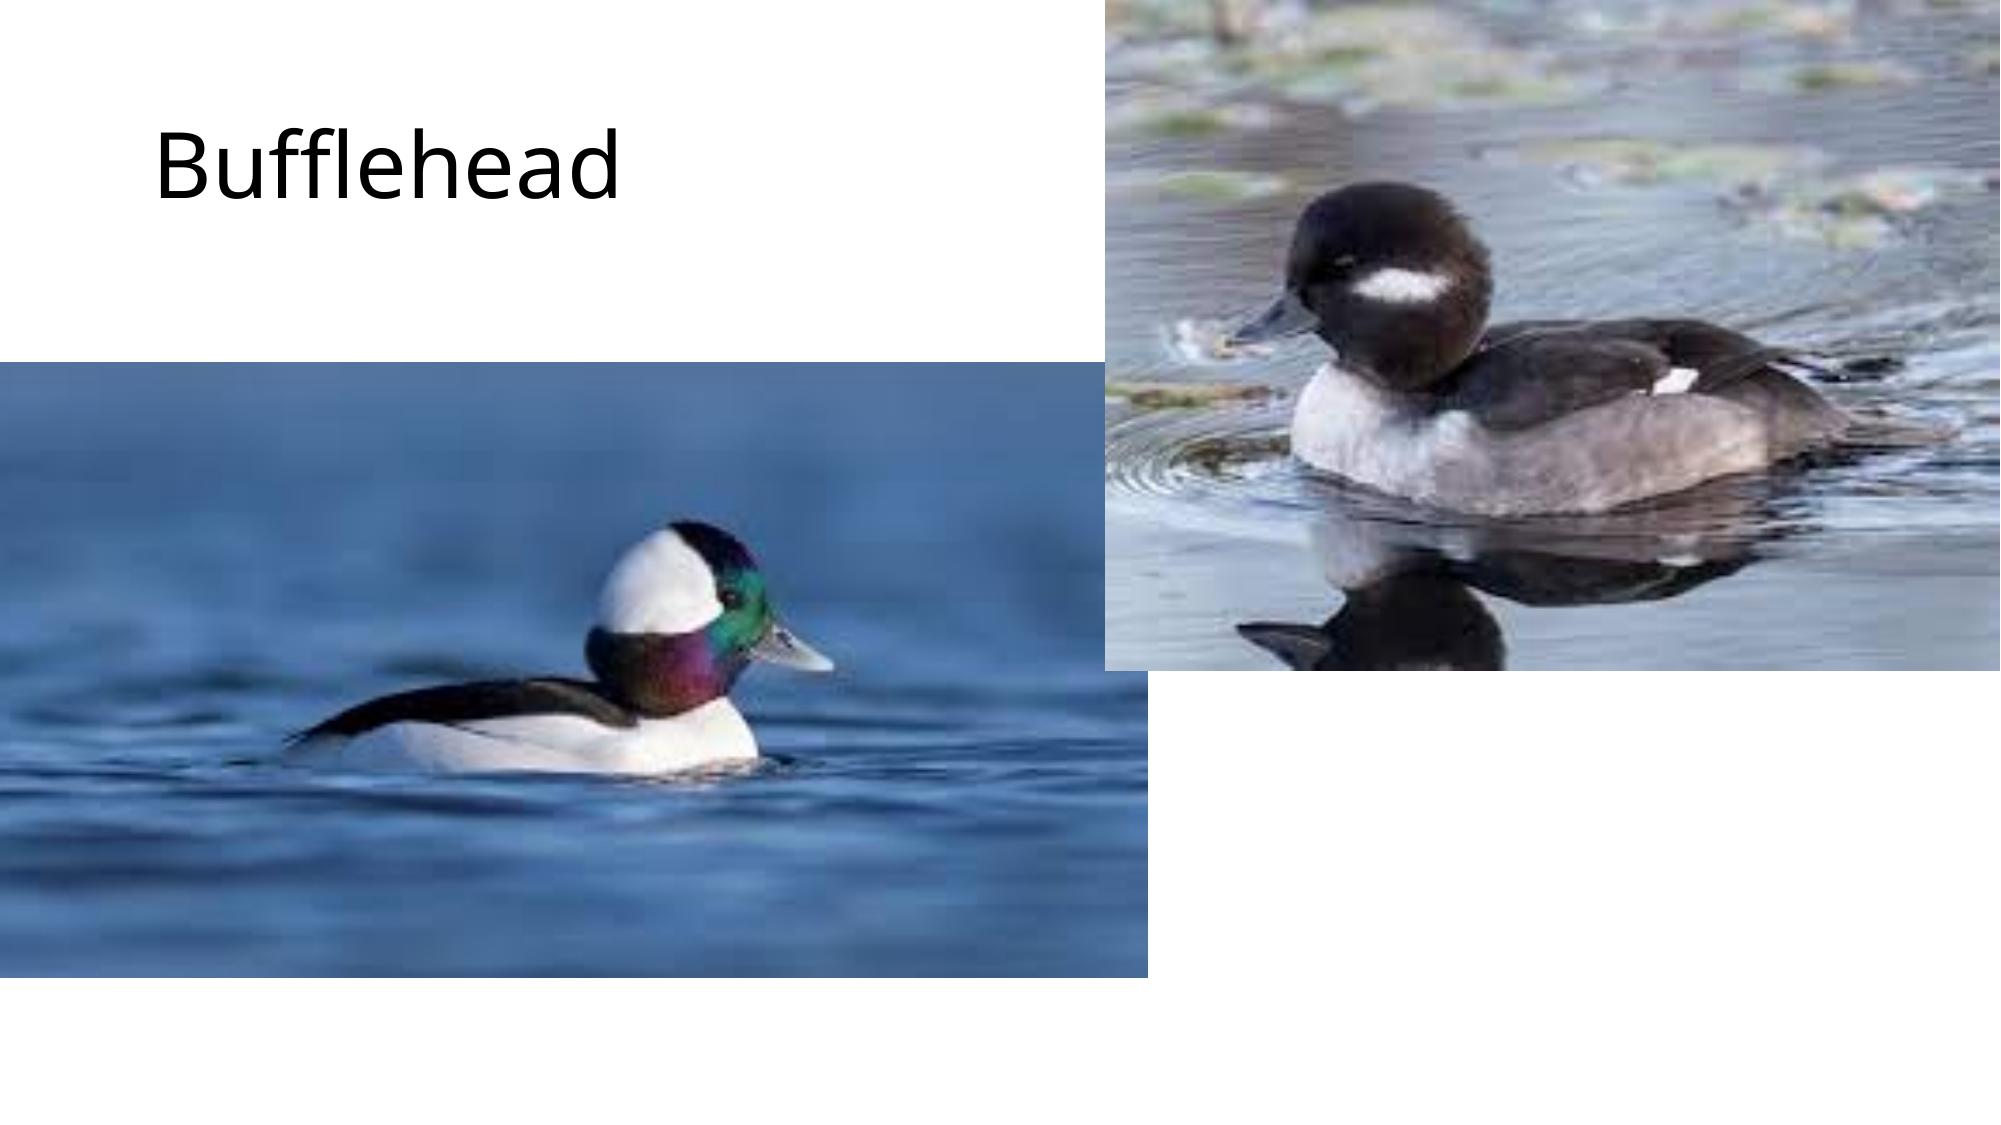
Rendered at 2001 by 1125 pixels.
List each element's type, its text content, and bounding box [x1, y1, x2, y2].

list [0, 362, 1148, 978]
picture [1105, 0, 2000, 671]
title Bufflehead [137, 59, 1105, 278]
